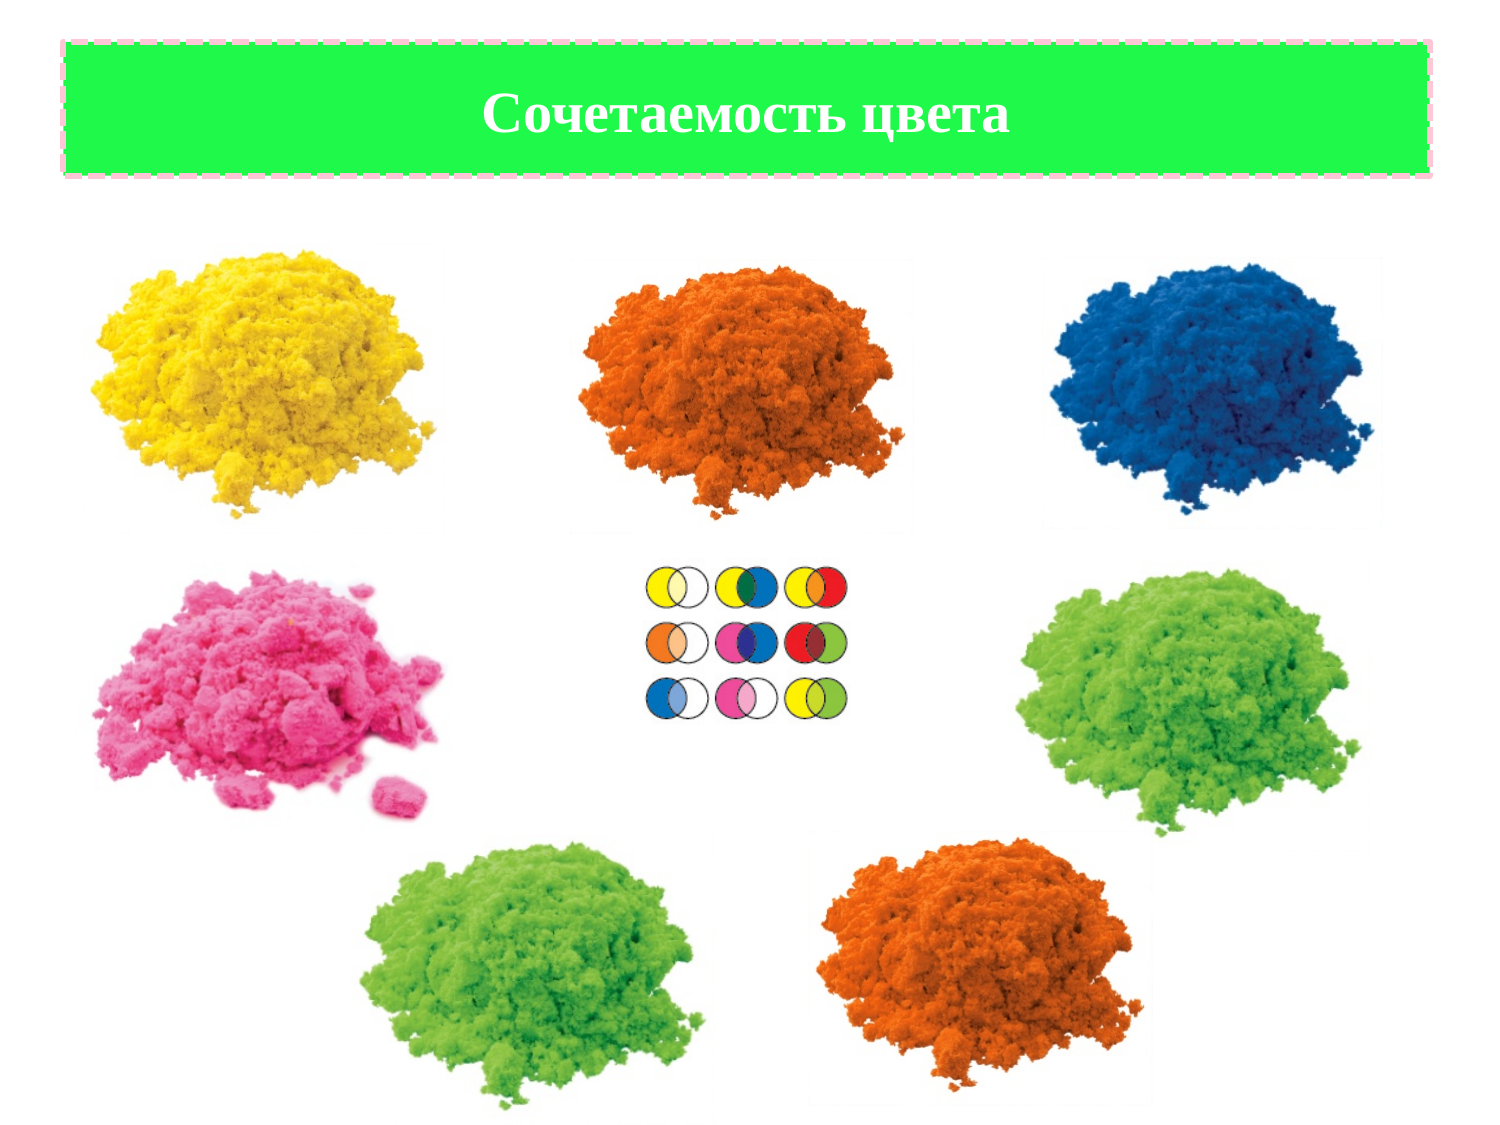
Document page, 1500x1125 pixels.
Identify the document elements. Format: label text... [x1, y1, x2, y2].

picture [1042, 257, 1383, 529]
title Сочетаемость цвета [63, 41, 1430, 176]
picture [81, 243, 446, 534]
picture [74, 544, 715, 1125]
picture [808, 562, 1372, 1107]
picture [570, 259, 915, 757]
